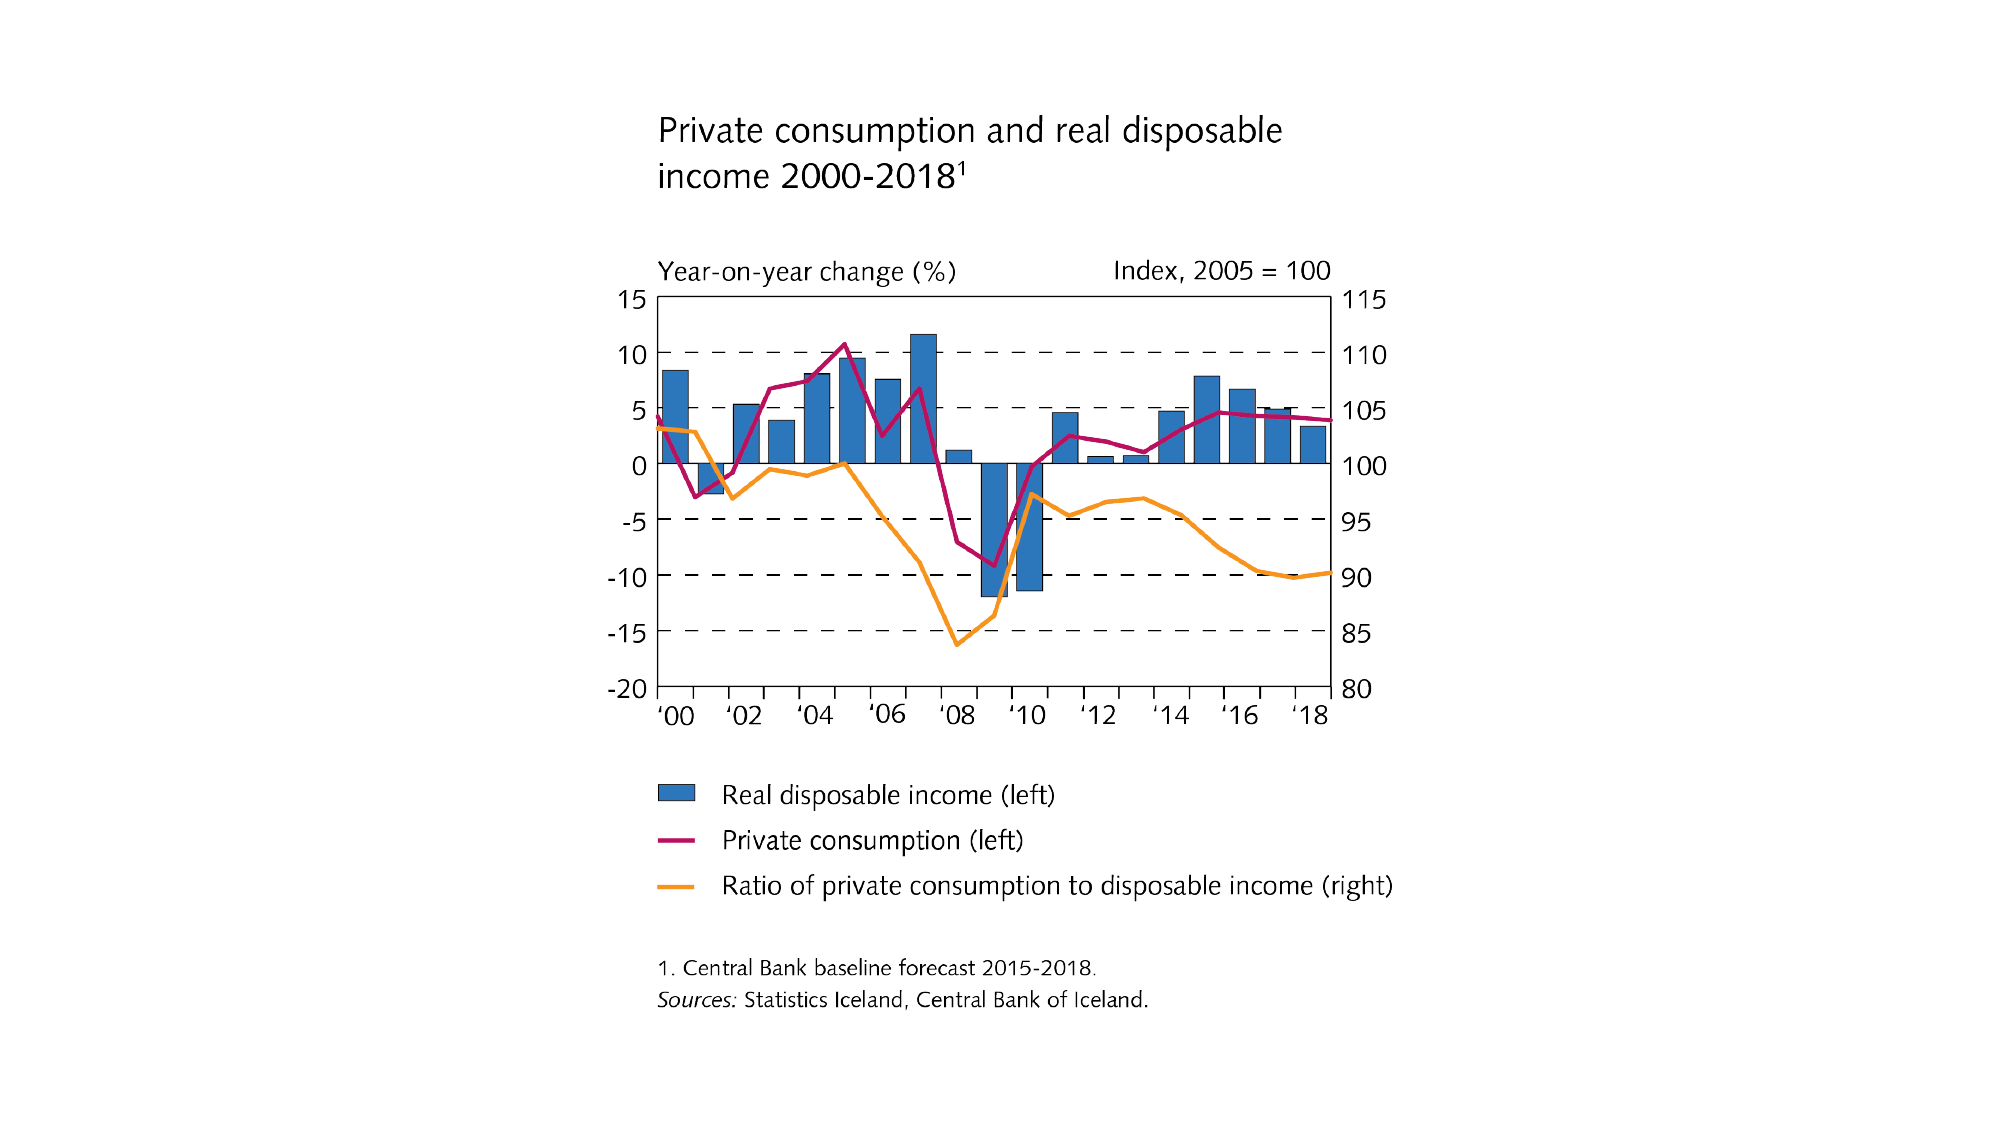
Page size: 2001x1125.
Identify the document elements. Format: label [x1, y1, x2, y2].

picture [606, 112, 1394, 1013]
